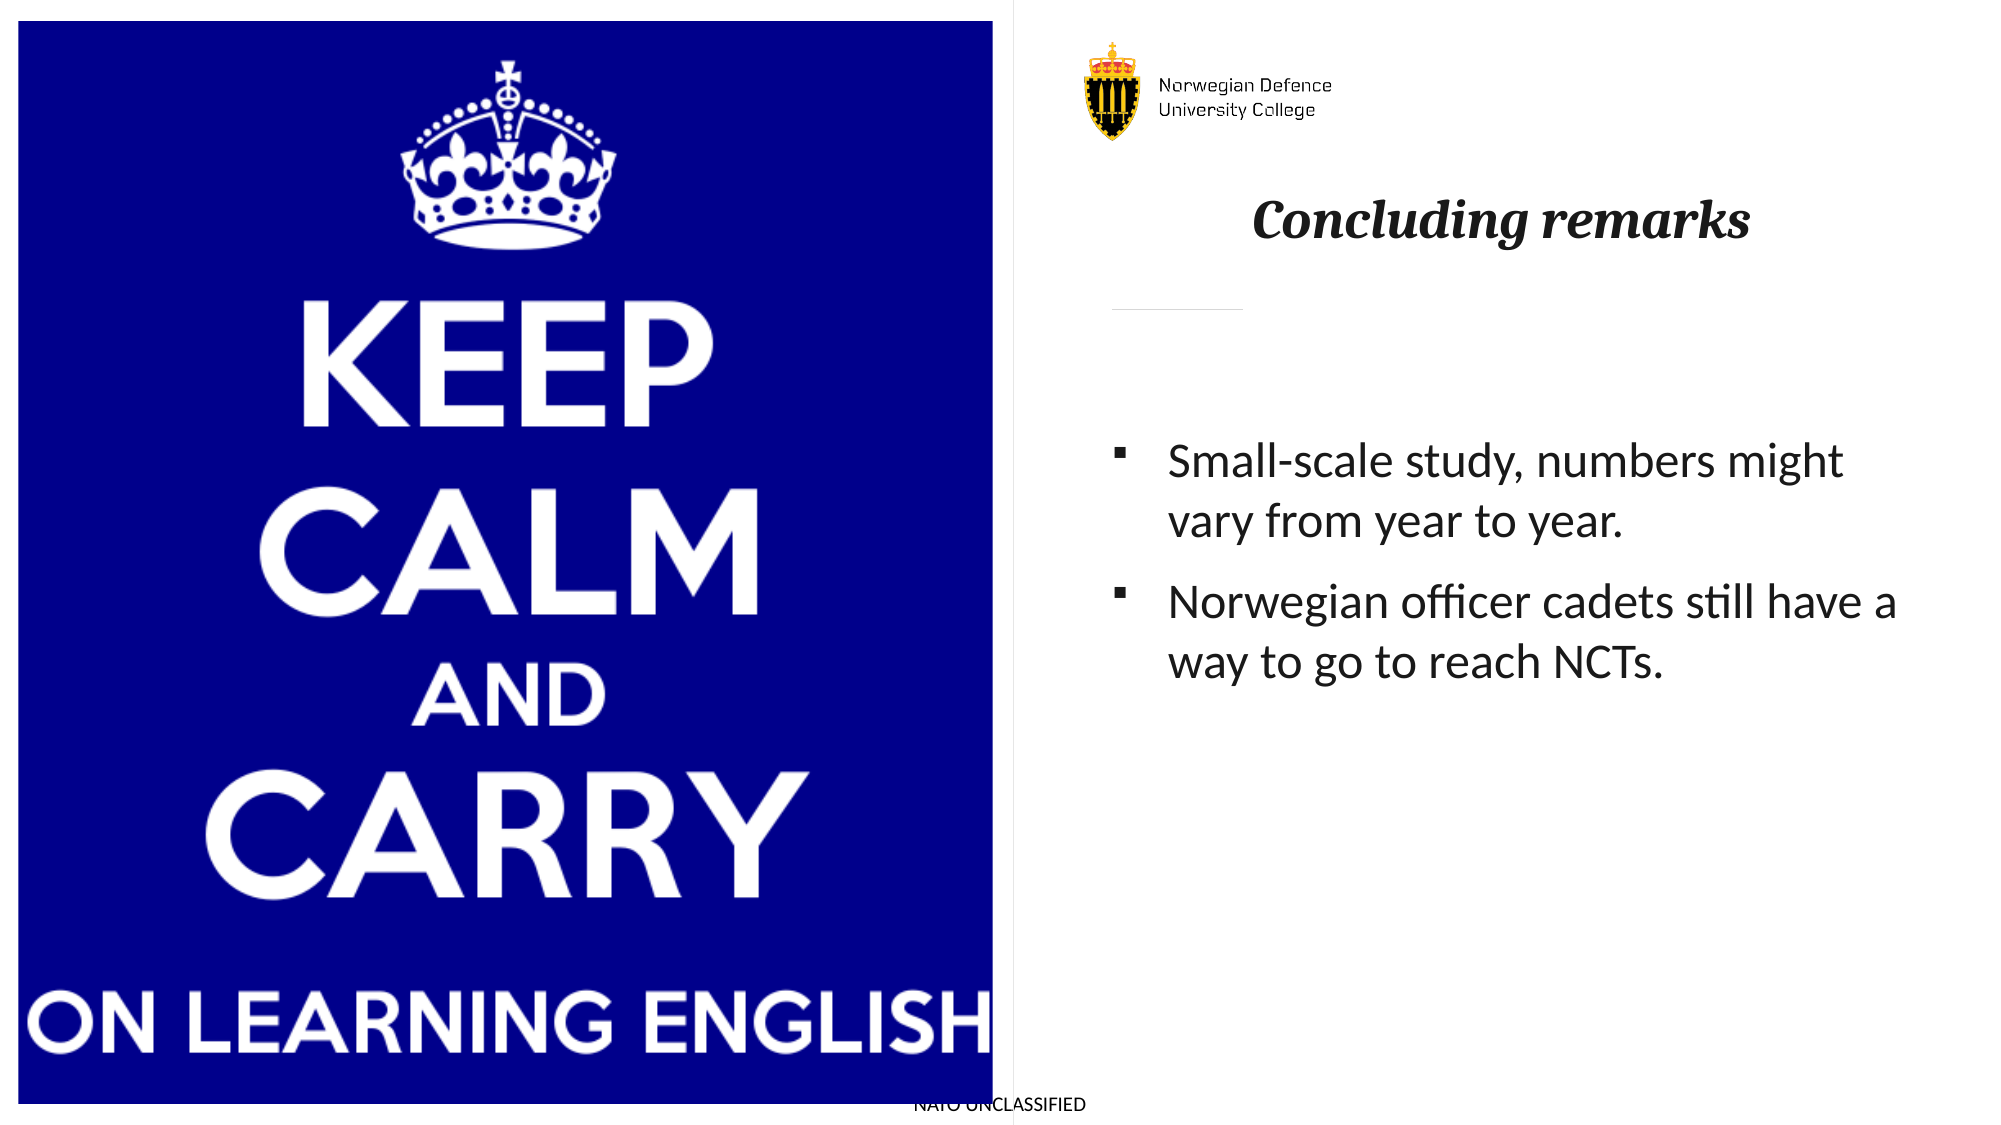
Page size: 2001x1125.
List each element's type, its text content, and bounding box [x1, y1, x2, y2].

picture [1084, 42, 1373, 141]
title Concluding remarks [1088, 129, 1916, 259]
picture [18, 20, 993, 1104]
list Small-scale study, numbers might vary from year to year. Norwegian officer cadets still have a way to go to reach NCTs. [1088, 259, 1916, 1076]
